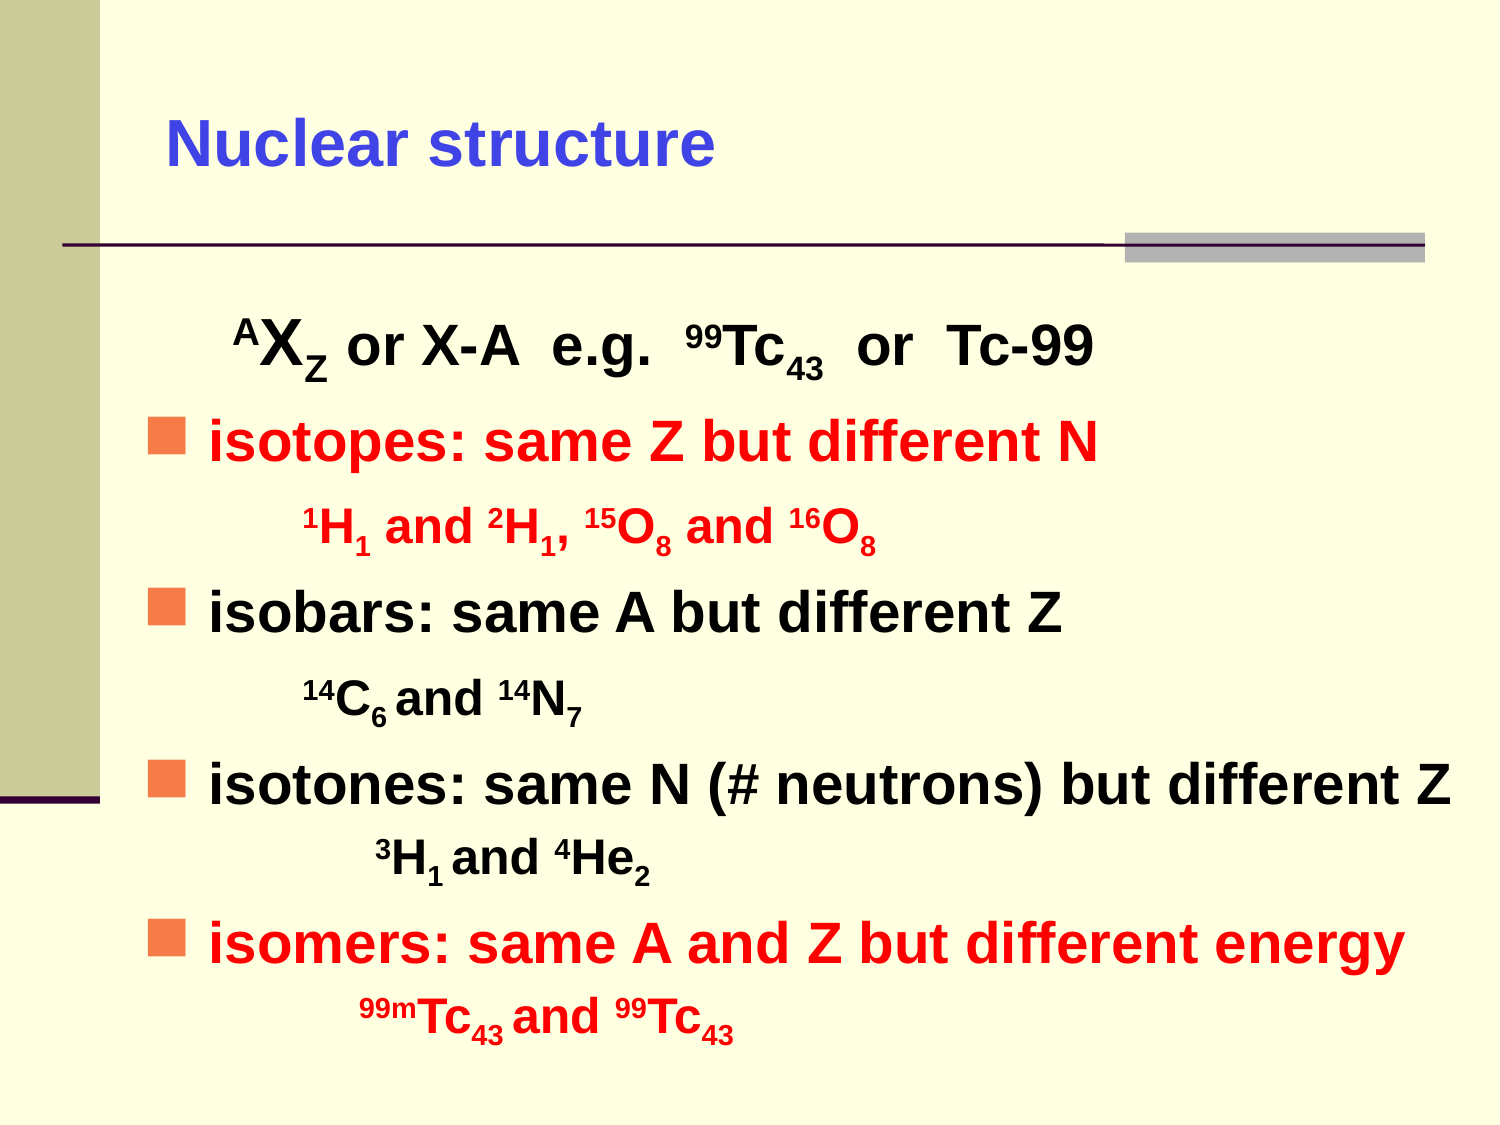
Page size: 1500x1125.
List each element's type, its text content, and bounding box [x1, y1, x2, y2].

list AXZ or X-A e.g. 99Tc43 or Tc-99 isotopes: same Z but different N 1H1 and 2H1, 15O8 and 16O8 isobars: same A but different Z 14C6 and 14N7 isotones: same N (# neutrons) but different Z 3H1 and 4He2 isomers: same A and Z but different energy 99mTc43 and 99Tc43 [137, 274, 1476, 1063]
title Nuclear structure [149, 45, 1426, 234]
